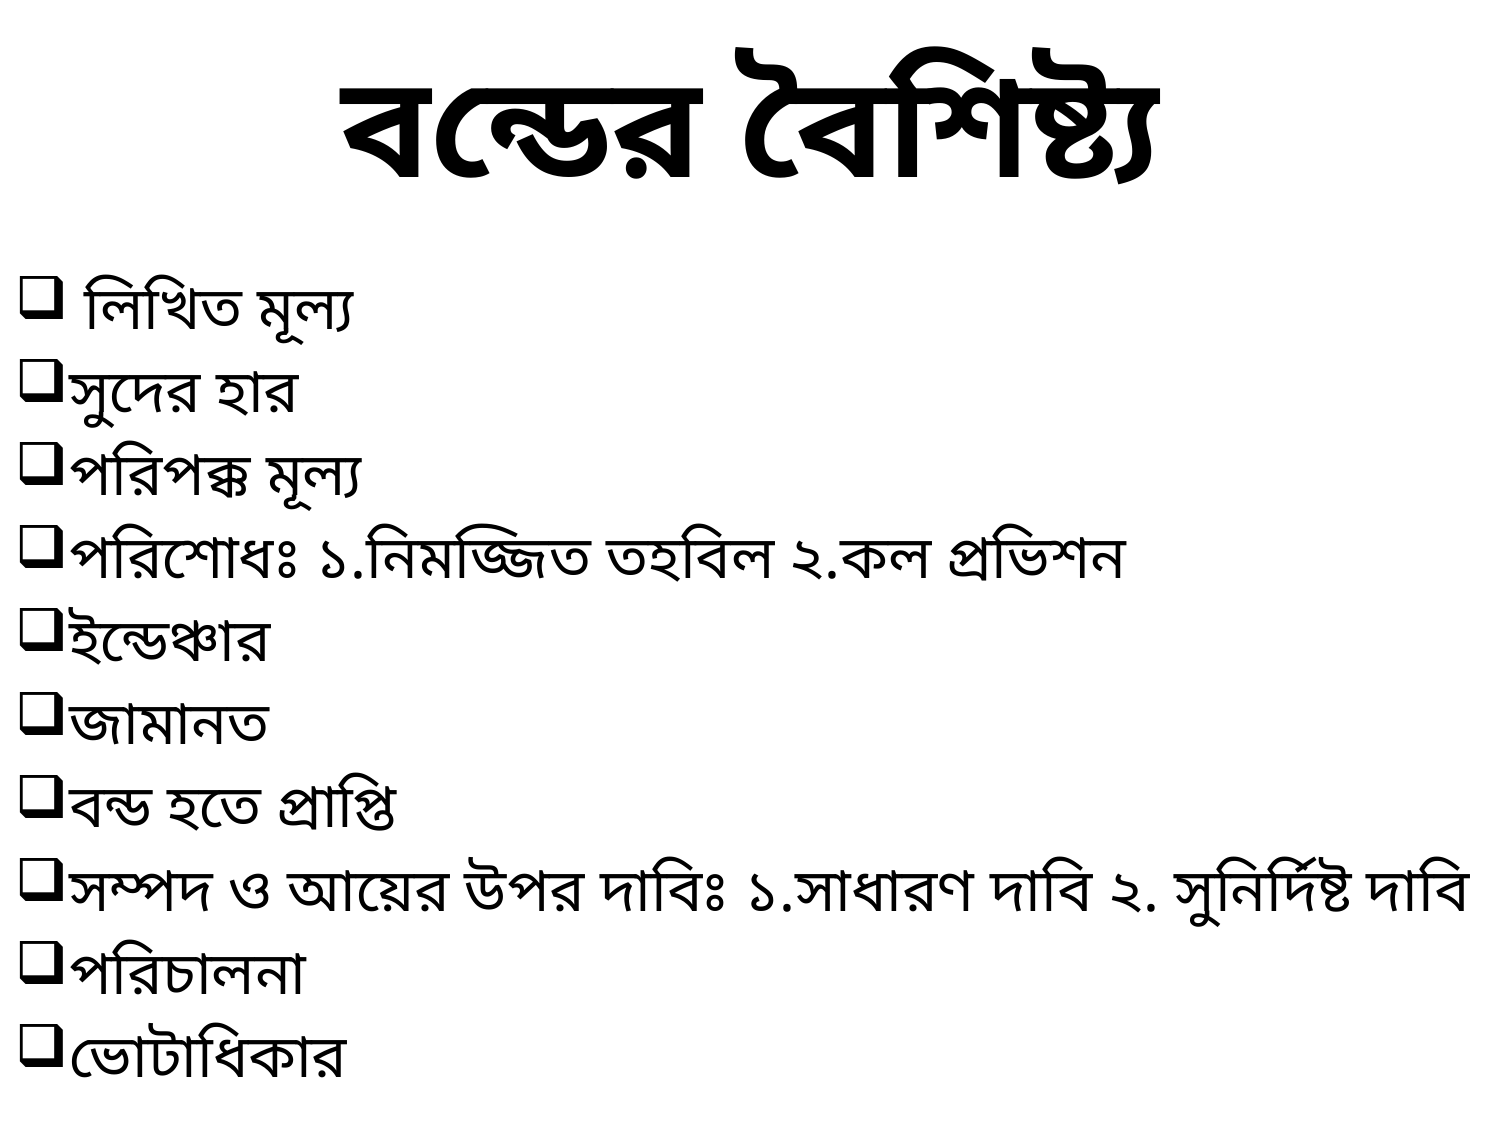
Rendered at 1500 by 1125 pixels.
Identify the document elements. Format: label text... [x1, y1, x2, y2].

list লিখিত মূল্য সুদের হার পরিপক্ক মূল্য পরিশোধঃ ১.নিমজ্জিত তহবিল ২.কল প্রভিশন ইন্ডেঞ্চার জামানত বন্ড হতে প্রাপ্তি সম্পদ ও আয়ের উপর দাবিঃ ১.সাধারণ দাবি ২. সুনির্দিষ্ট দাবি পরিচালনা ভোটাধিকার [0, 262, 1500, 1125]
title বন্ডের বৈশিষ্ট্য [0, 26, 1500, 214]
